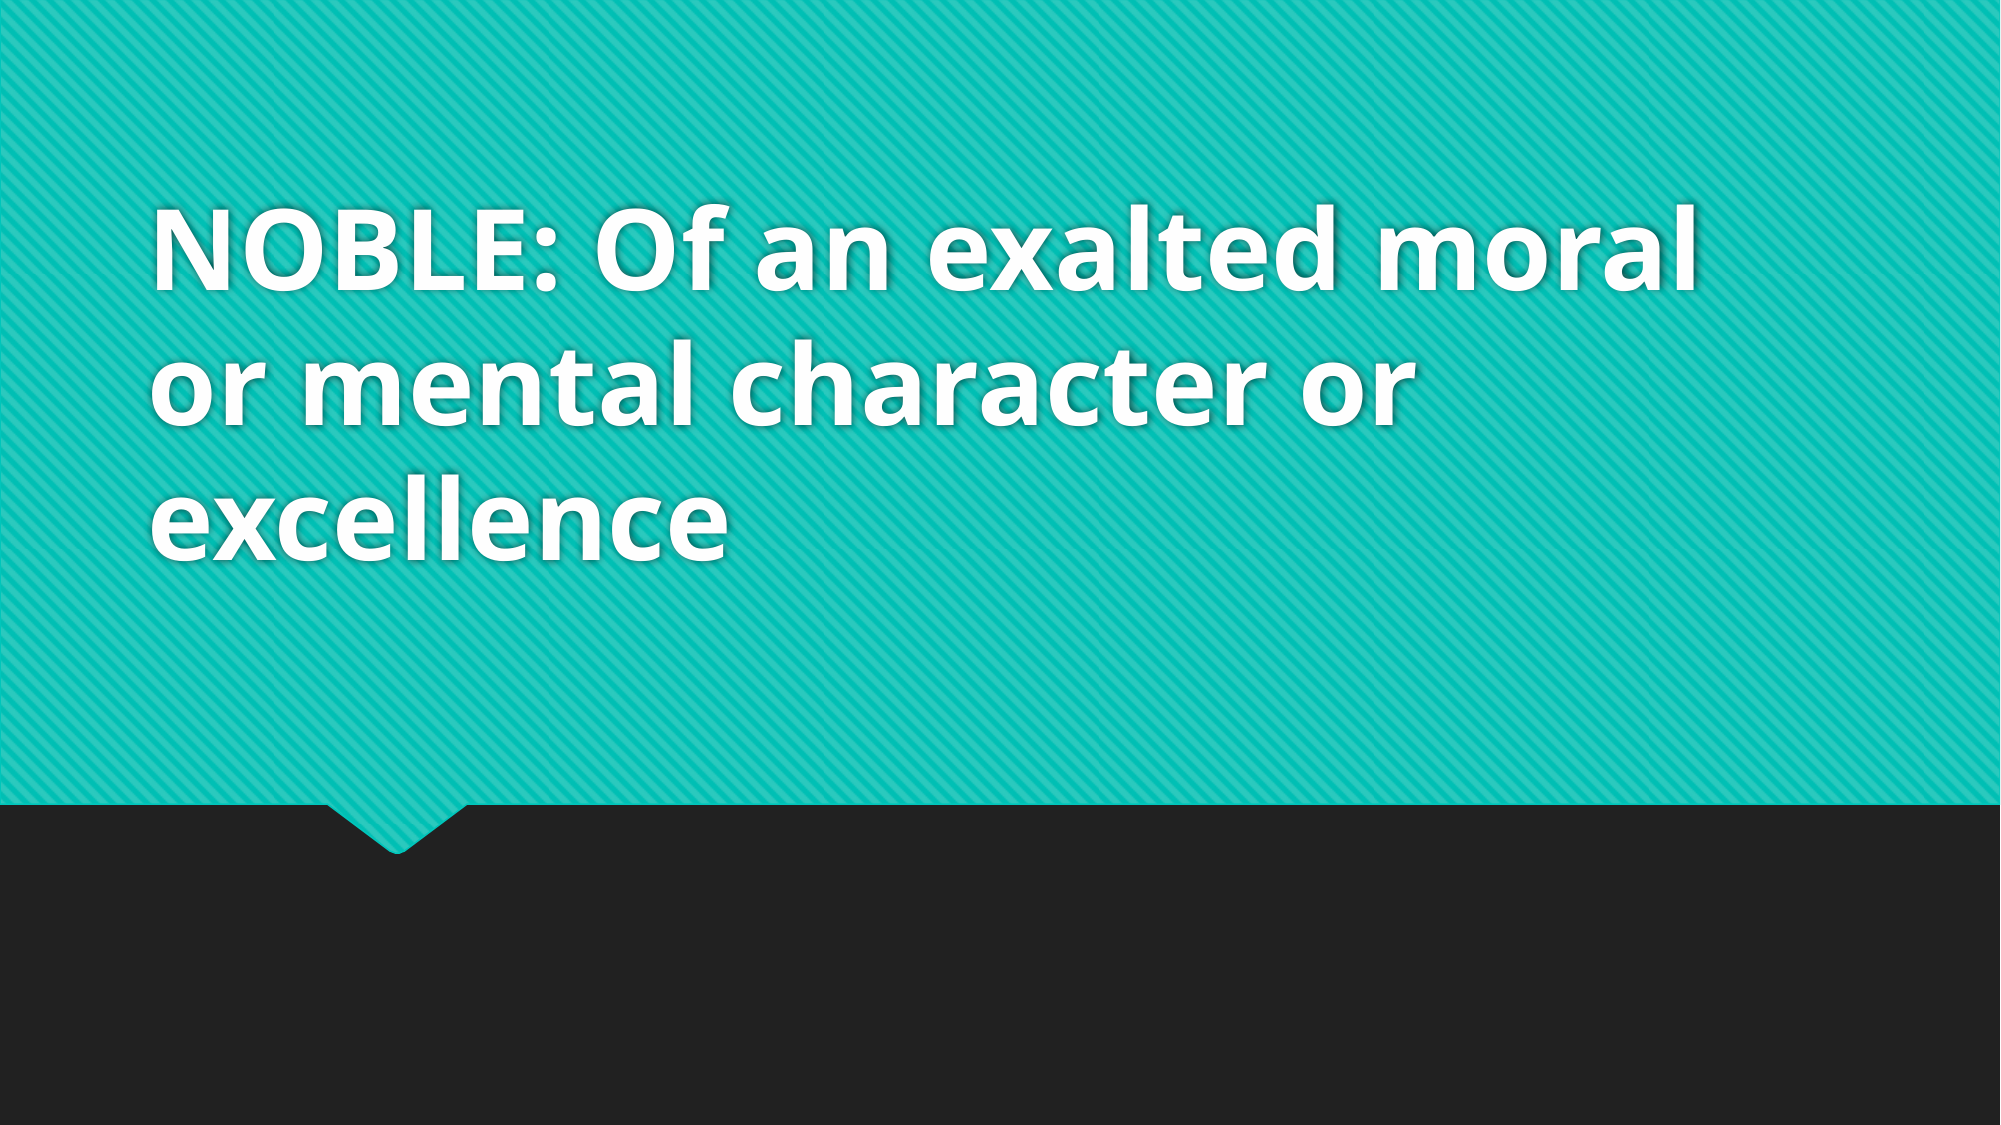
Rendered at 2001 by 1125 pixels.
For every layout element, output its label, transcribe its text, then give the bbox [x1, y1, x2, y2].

title NOBLE: Of an exalted moral or mental character or excellence [132, 172, 1868, 726]
